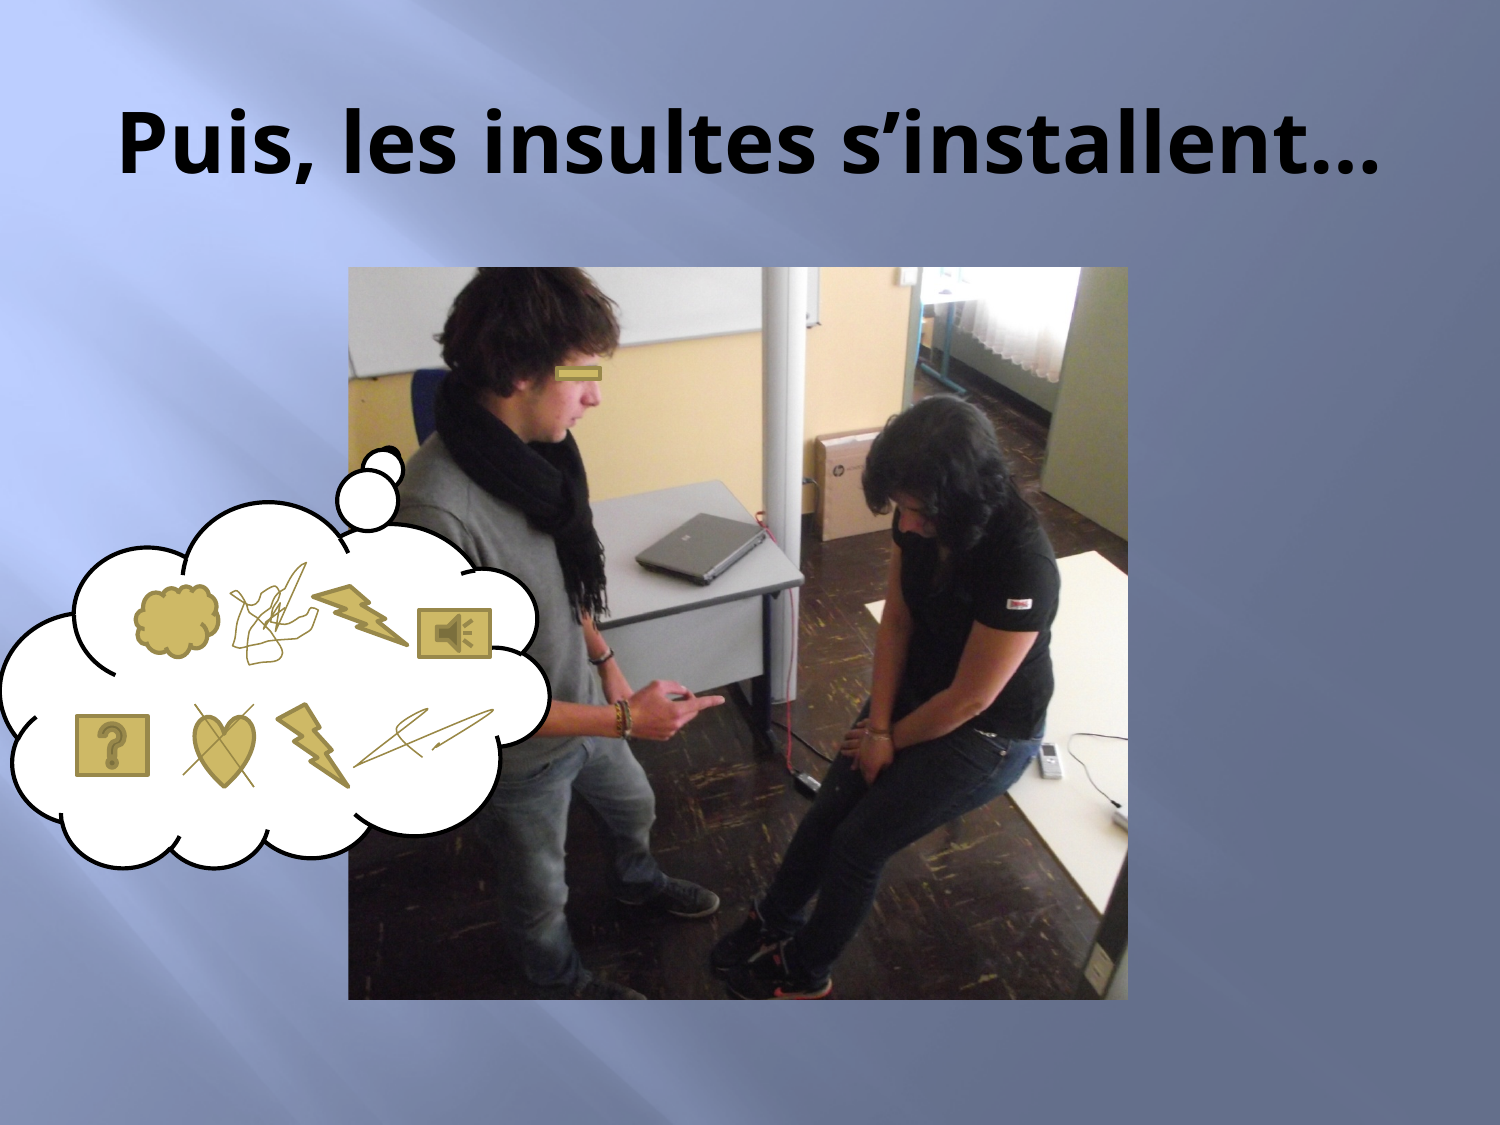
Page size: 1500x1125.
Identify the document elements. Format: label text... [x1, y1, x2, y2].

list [348, 266, 1129, 1000]
text_box [0, 500, 348, 871]
text_box [133, 584, 221, 660]
title Puis, les insultes s’installent… [75, 45, 1425, 233]
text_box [182, 703, 255, 776]
text_box [75, 714, 150, 777]
text_box [229, 561, 320, 666]
text_box [335, 474, 348, 527]
text_box [310, 584, 348, 620]
text_box [285, 702, 348, 789]
